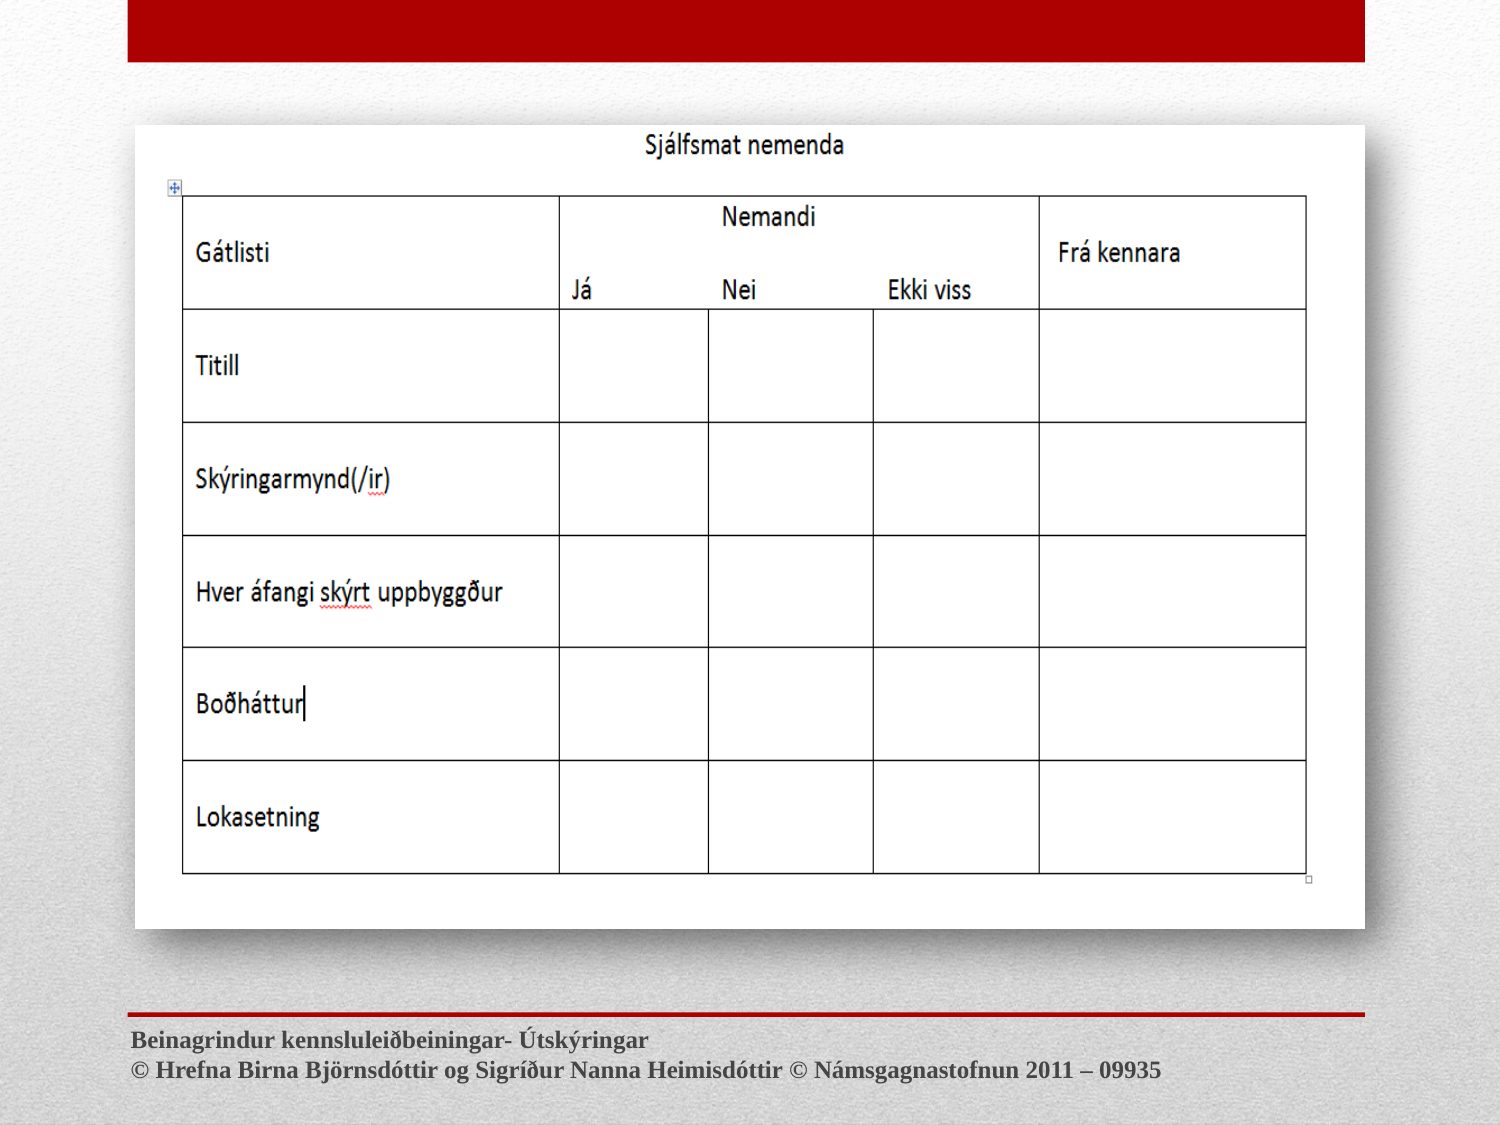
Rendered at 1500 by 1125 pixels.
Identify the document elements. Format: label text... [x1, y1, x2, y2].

footer Beinagrindur kennsluleiðbeiningar- Útskýringar © Hrefna Birna Björnsdóttir og Sigríður Nanna Heimisdóttir © Námsgagnastofnun 2011 – 09935 [115, 1023, 1355, 1084]
picture [134, 124, 1365, 930]
